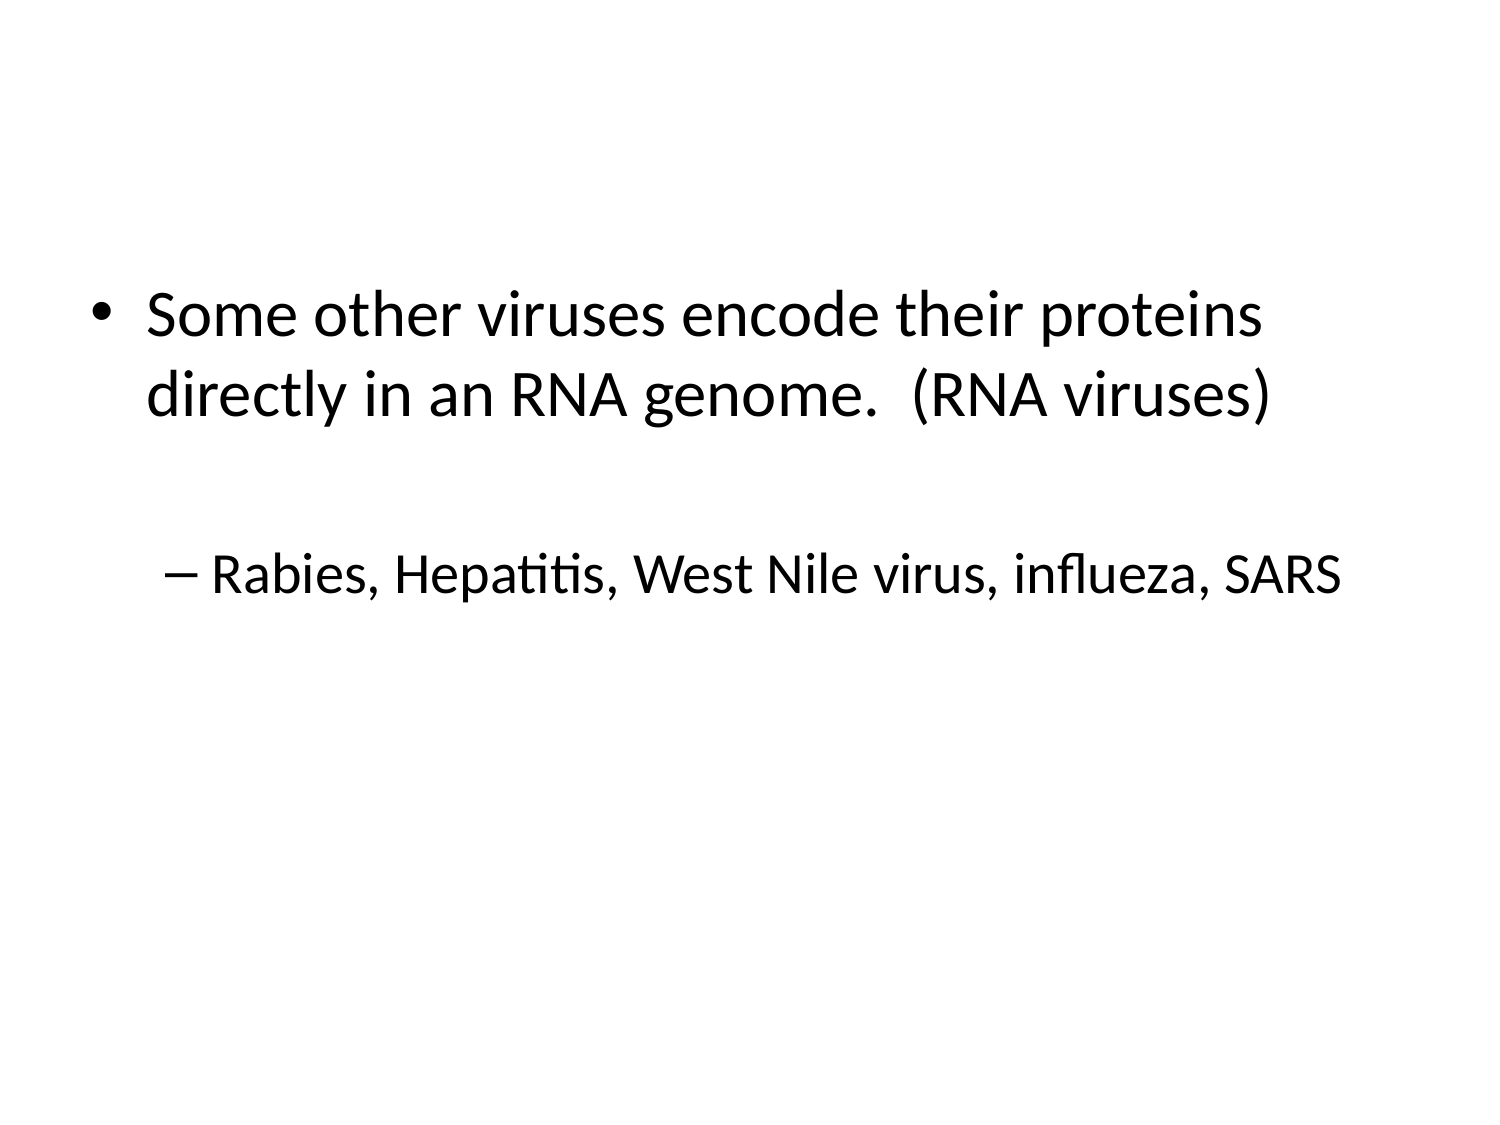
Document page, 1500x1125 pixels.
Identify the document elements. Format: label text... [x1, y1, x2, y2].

list Some other viruses encode their proteins directly in an RNA genome. (RNA viruses) Rabies, Hepatitis, West Nile virus, influeza, SARS [75, 262, 1425, 1005]
